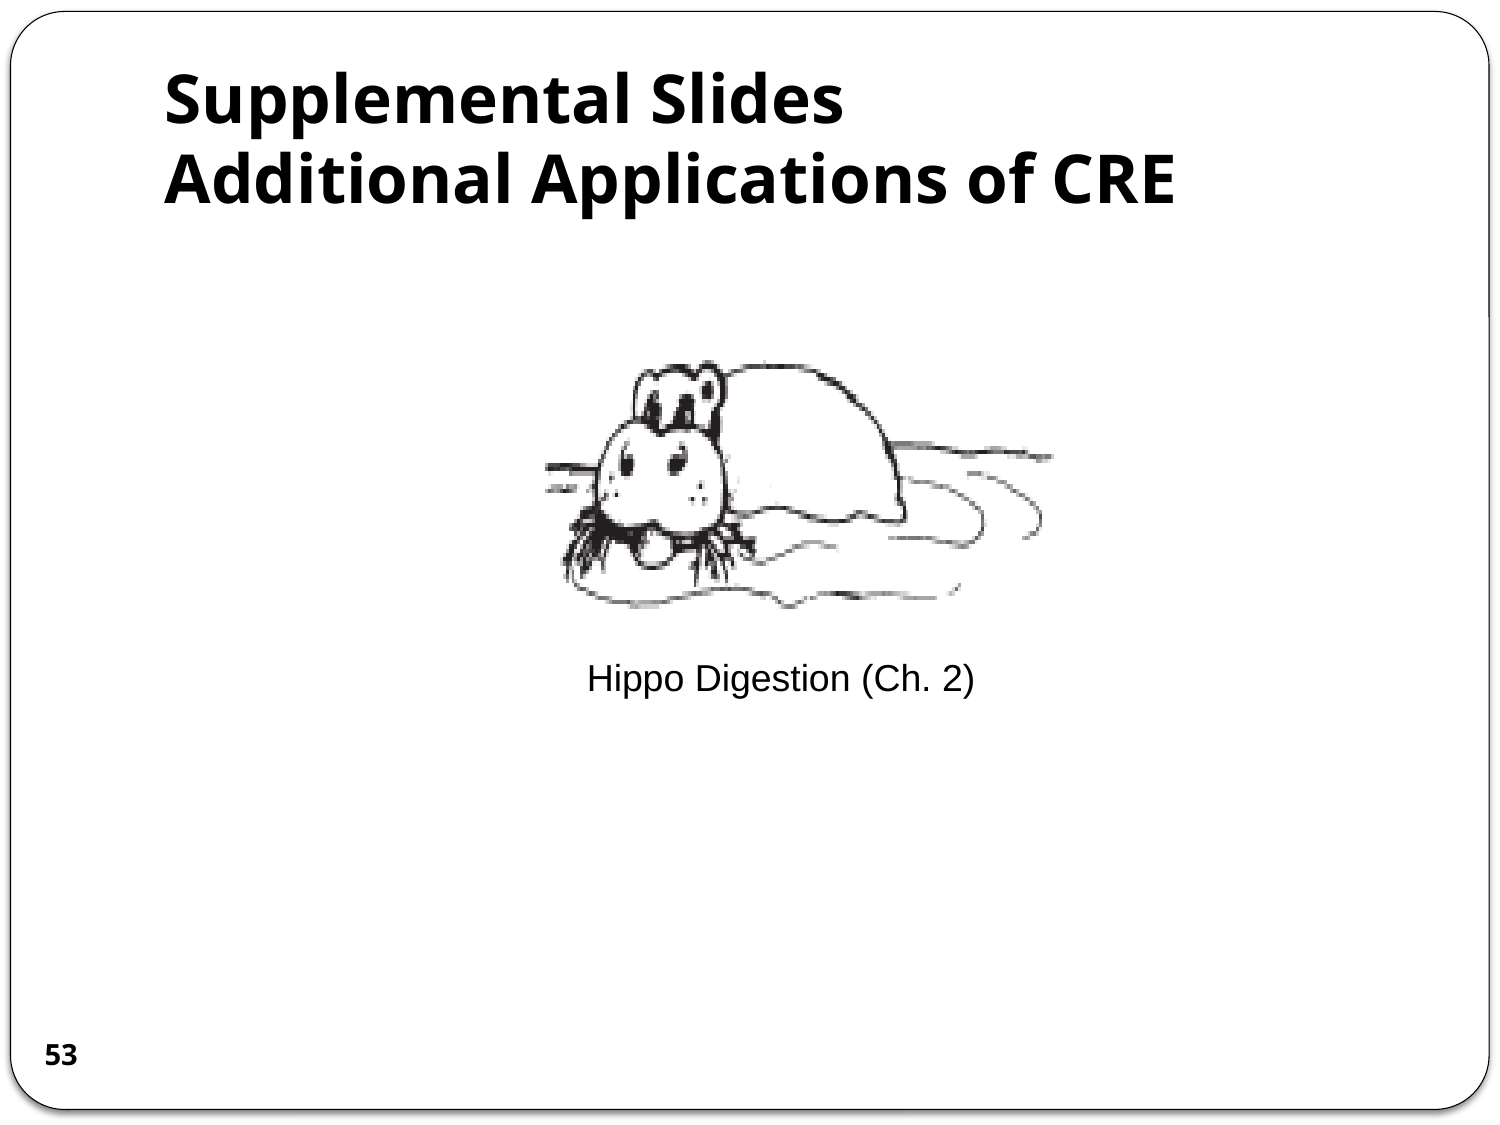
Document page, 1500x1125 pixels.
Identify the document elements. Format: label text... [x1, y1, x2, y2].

slide_number 53 [23, 1018, 99, 1094]
title Supplemental Slides Additional Applications of CRE [150, 45, 1425, 233]
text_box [374, 339, 1188, 708]
